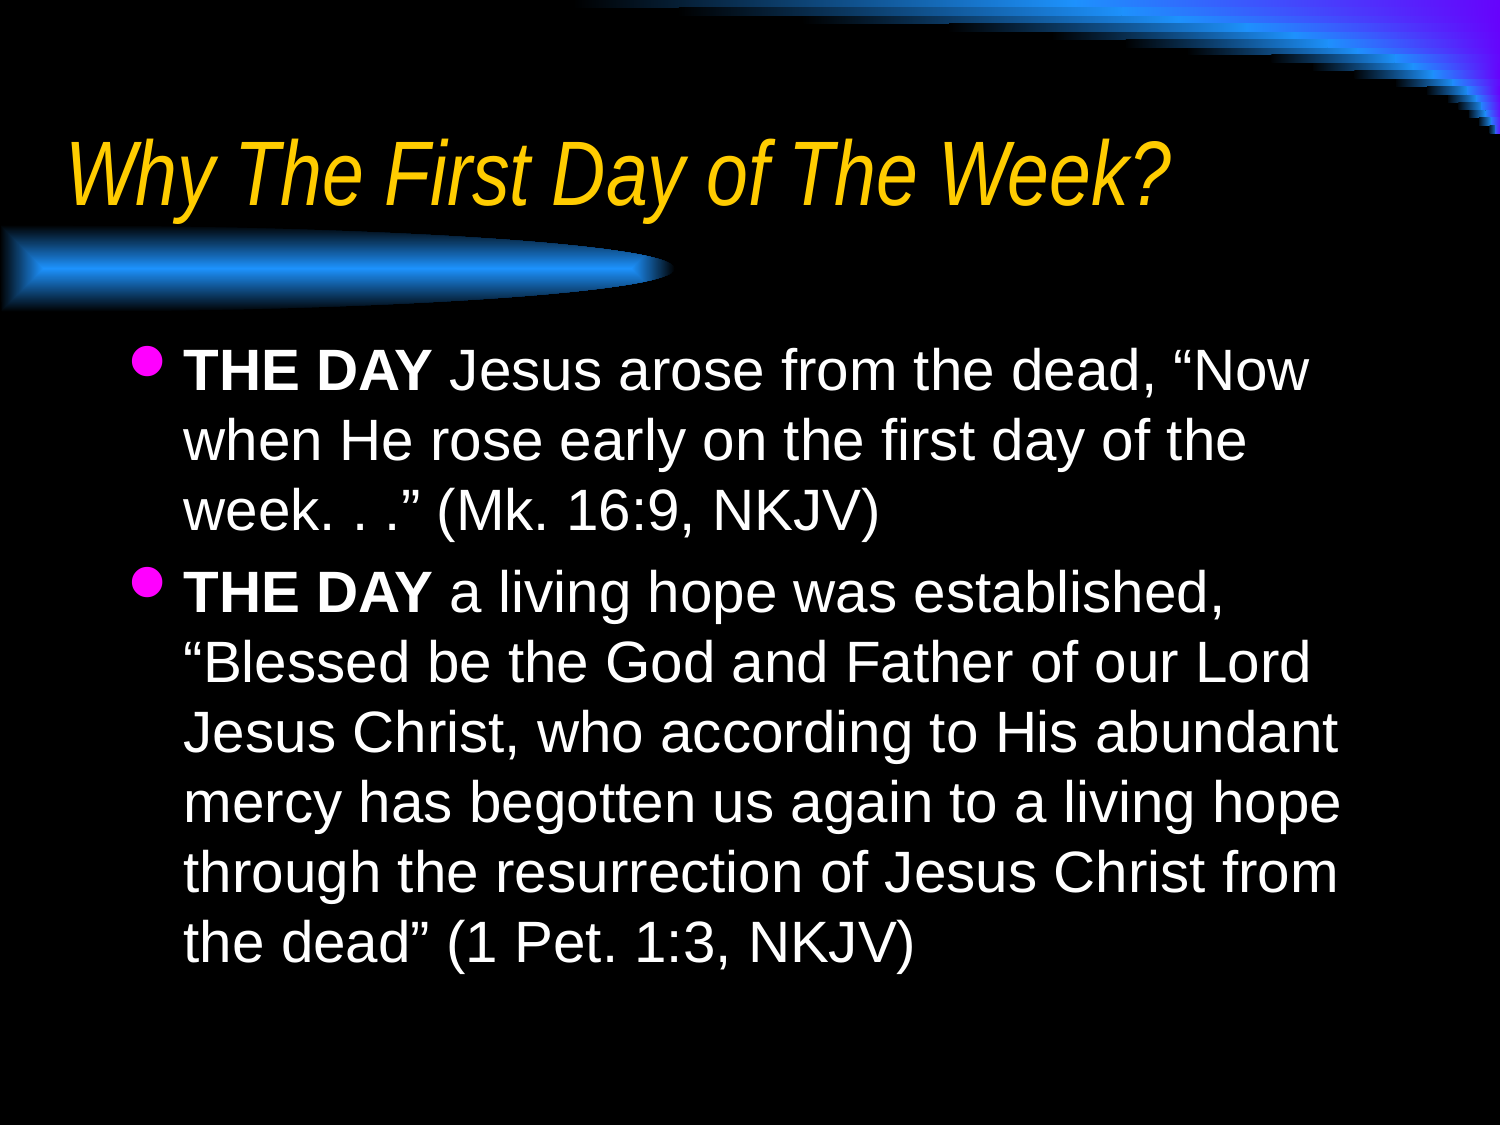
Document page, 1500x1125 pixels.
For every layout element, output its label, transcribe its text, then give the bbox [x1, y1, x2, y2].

list THE DAY Jesus arose from the dead, “Now when He rose early on the first day of the week. . .” (Mk. 16:9, NKJV) THE DAY a living hope was established, “Blessed be the God and Father of our Lord Jesus Christ, who according to His abundant mercy has begotten us again to a living hope through the resurrection of Jesus Christ from the dead” (1 Pet. 1:3, NKJV) [112, 324, 1388, 1001]
title Why The First Day of The Week? [49, 74, 1326, 263]
